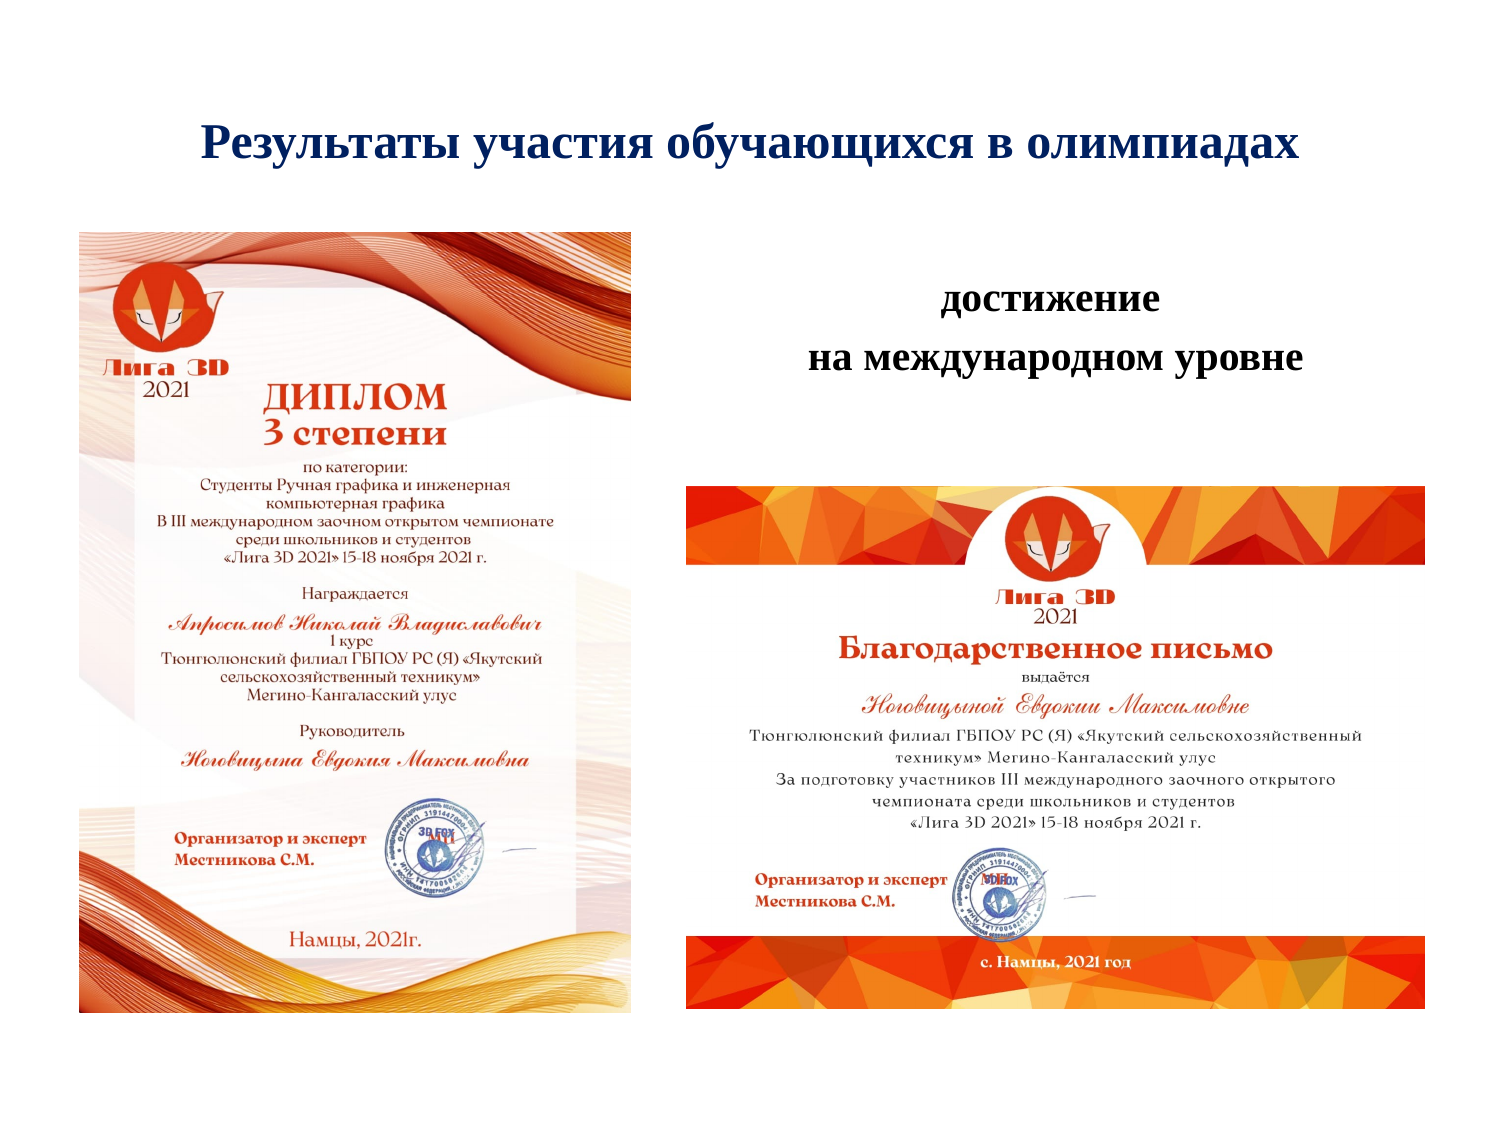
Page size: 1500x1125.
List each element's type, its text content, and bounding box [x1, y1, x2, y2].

picture [686, 486, 1426, 1009]
title Результаты участия обучающихся в олимпиадах [75, 45, 1425, 233]
picture [79, 232, 631, 1013]
list достижение на международном уровне [686, 262, 1425, 486]
